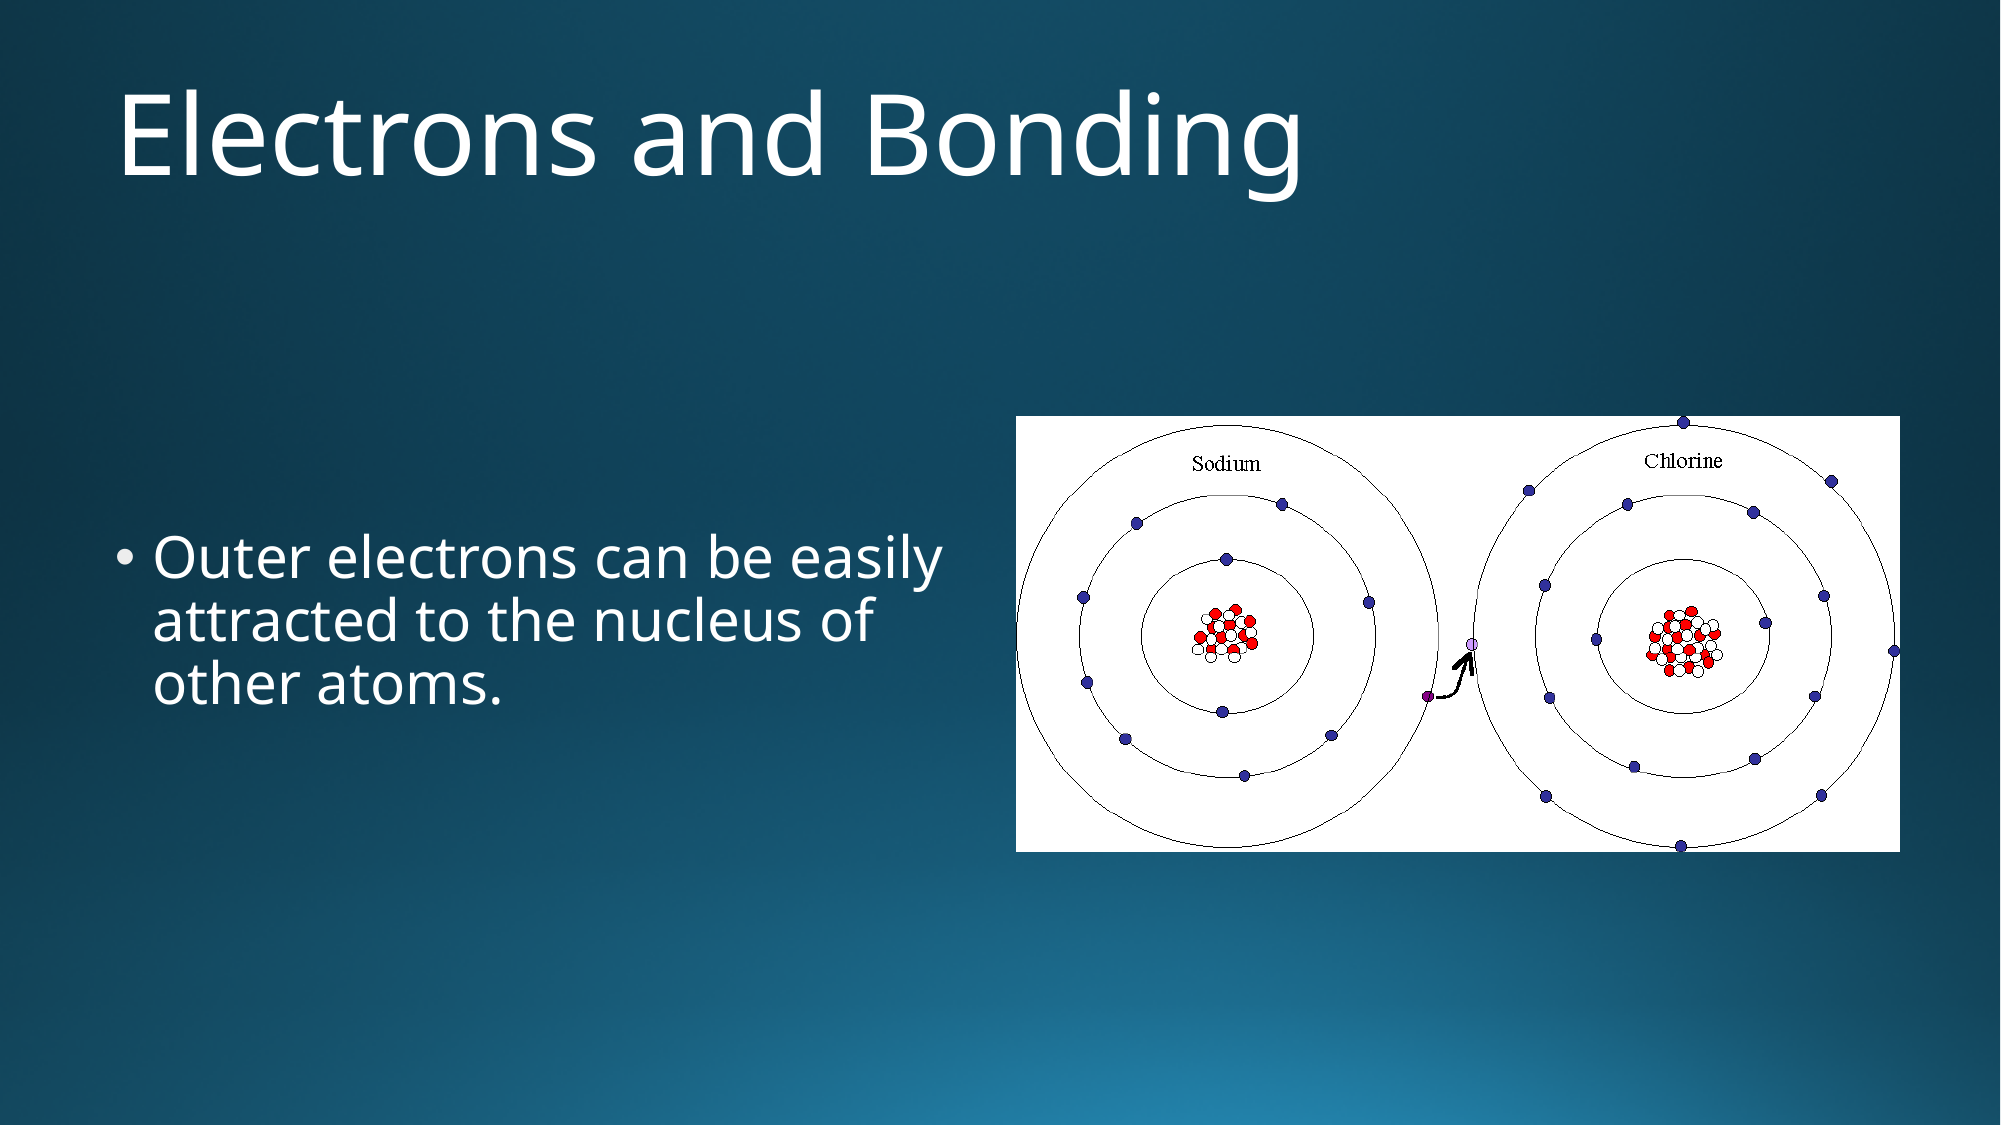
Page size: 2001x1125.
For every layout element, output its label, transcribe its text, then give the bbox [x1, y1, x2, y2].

title Electrons and Bonding [99, 45, 1900, 233]
list Outer electrons can be easily attracted to the nucleus of other atoms. [99, 262, 984, 1007]
picture [0, 0, 2001, 1125]
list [1016, 416, 1900, 852]
